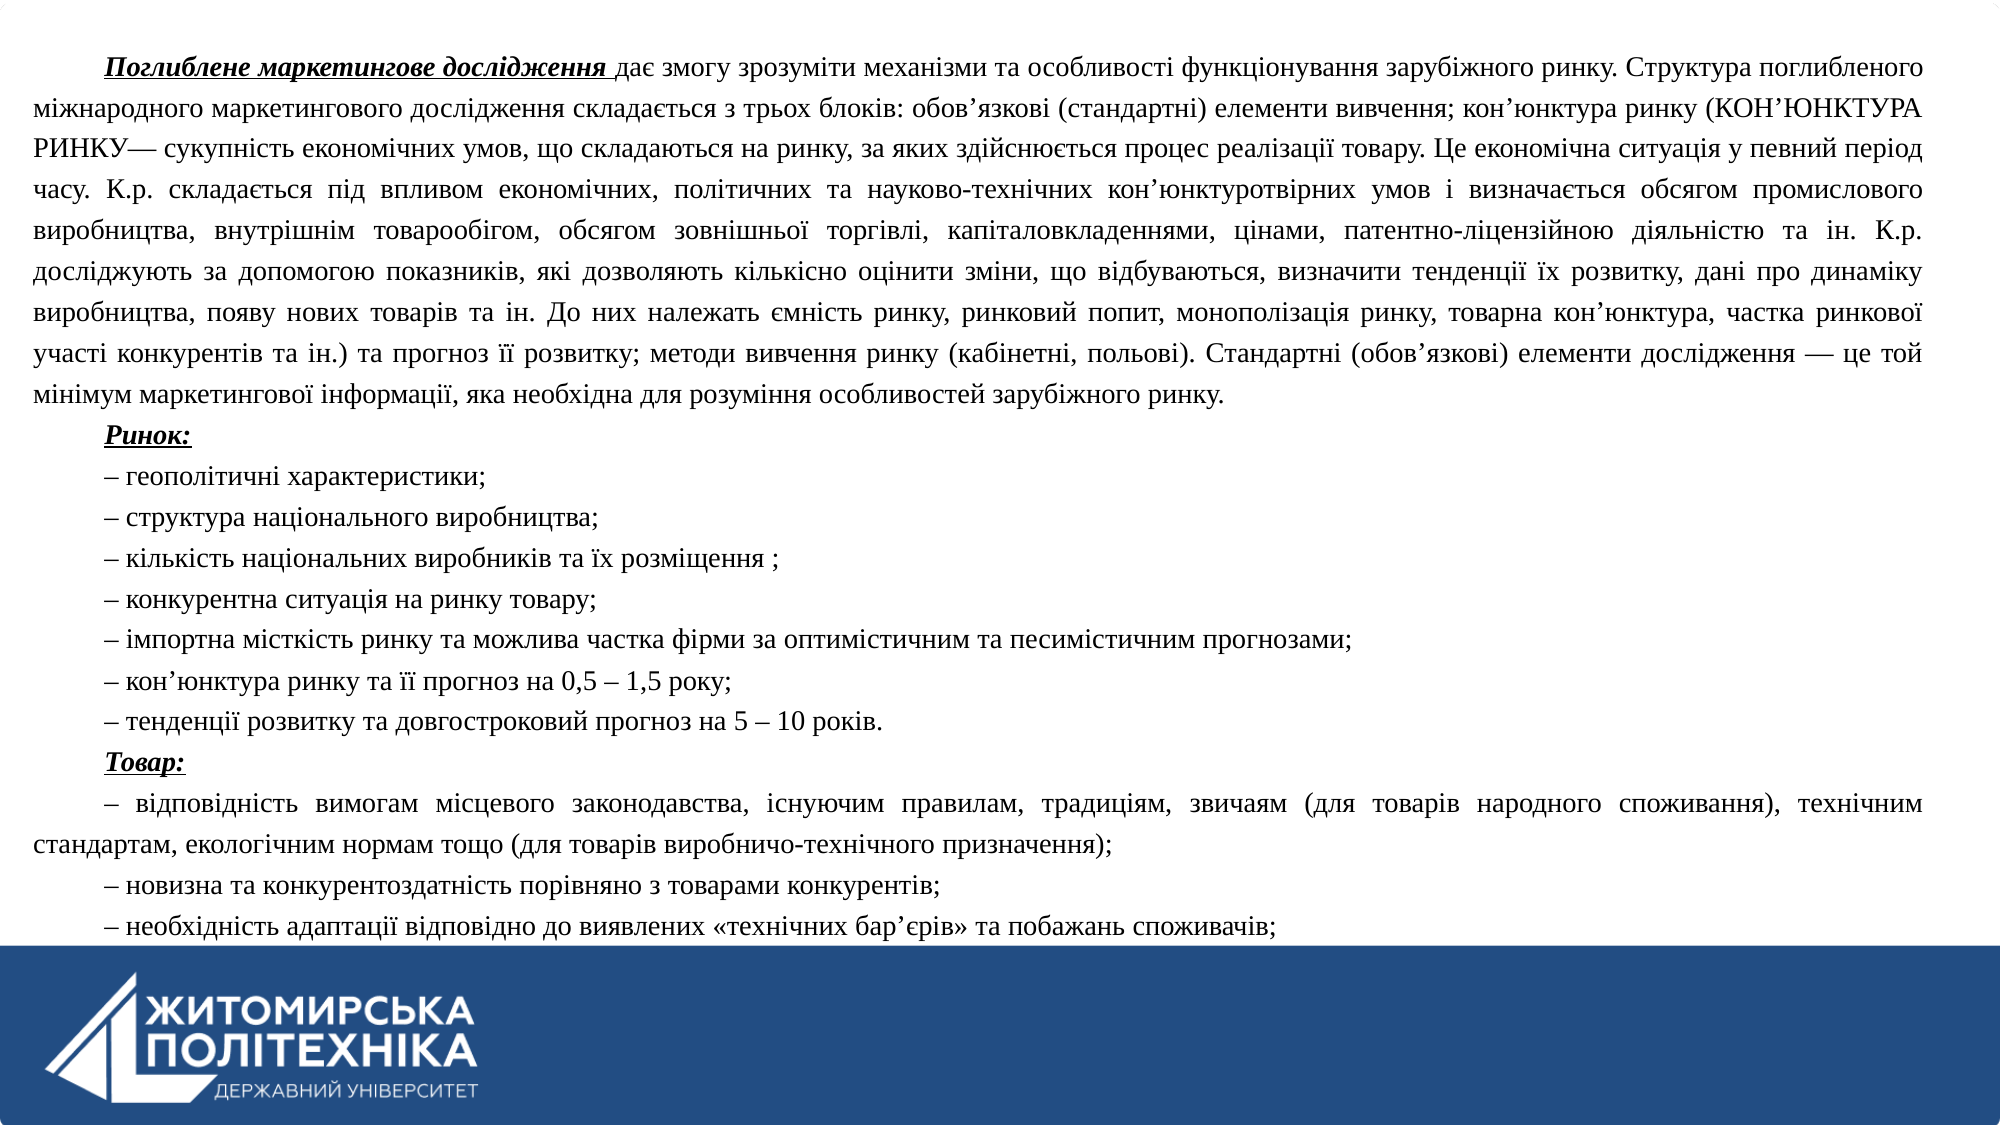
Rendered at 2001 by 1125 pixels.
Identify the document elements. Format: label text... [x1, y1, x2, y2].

picture [0, 3, 2000, 1125]
list Поглиблене маркетингове дослідження дає змогу зрозуміти механізми та особливості функціонування зарубіжного ринку. Структура поглибленого міжнародного маркетингового дослідження складається з трьох блоків: обов’язкові (стандартні) елементи вивчення; кон’юнктура ринку (КОН’ЮНКТУРА РИНКУ— сукупність економічних умов, що складаються на ринку, за яких здійснюється процес реалізації товару. Це економічна ситуація у певний період часу. К.р. складається під впливом економічних, політичних та науково-технічних кон’юнктуротвірних умов і визначається обсягом промислового виробництва, внутрішнім товарообігом, обсягом зовнішньої торгівлі, капіталовкладеннями, цінами, патентно-ліцензійною діяльністю та ін. К.р. досліджують за допомогою показників, які дозволяють кількісно оцінити зміни, що відбуваються, визначити тенденції їх розвитку, дані про динаміку виробництва, появу нових товарів та ін. До них належать ємність ринку, ринковий попит, монополізація ринку, товарна кон’юнктура, частка ринкової участі конкурентів та ін.) та прогноз її розвитку; методи вивчення ринку (кабінетні, польові). Стандартні (обов’язкові) елементи дослідження — це той мінімум маркетингової інформації, яка необхідна для розуміння особливостей зарубіжного ринку. Ринок: – геополітичні характеристики; – структура національного виробництва; – кількість національних виробників та їх розміщення ; – конкурентна ситуація на ринку товару; – імпортна місткість ринку та можлива частка фірми за оптимістичним та песимістичним прогнозами; – кон’юнктура ринку та її прогноз на 0,5 – 1,5 року; – тенденції розвитку та довгостроковий прогноз на 5 – 10 років. Товар: – відповідність вимогам місцевого законодавства, існуючим правилам, традиціям, звичаям (для товарів народного споживання), технічним стандартам, екологічним нормам тощо (для товарів виробничо-технічного призначення); – новизна та конкурентоздатність порівняно з товарами конкурентів; – необхідність адаптації відповідно до виявлених «технічних бар’єрів» та побажань споживачів; [18, 33, 1941, 950]
